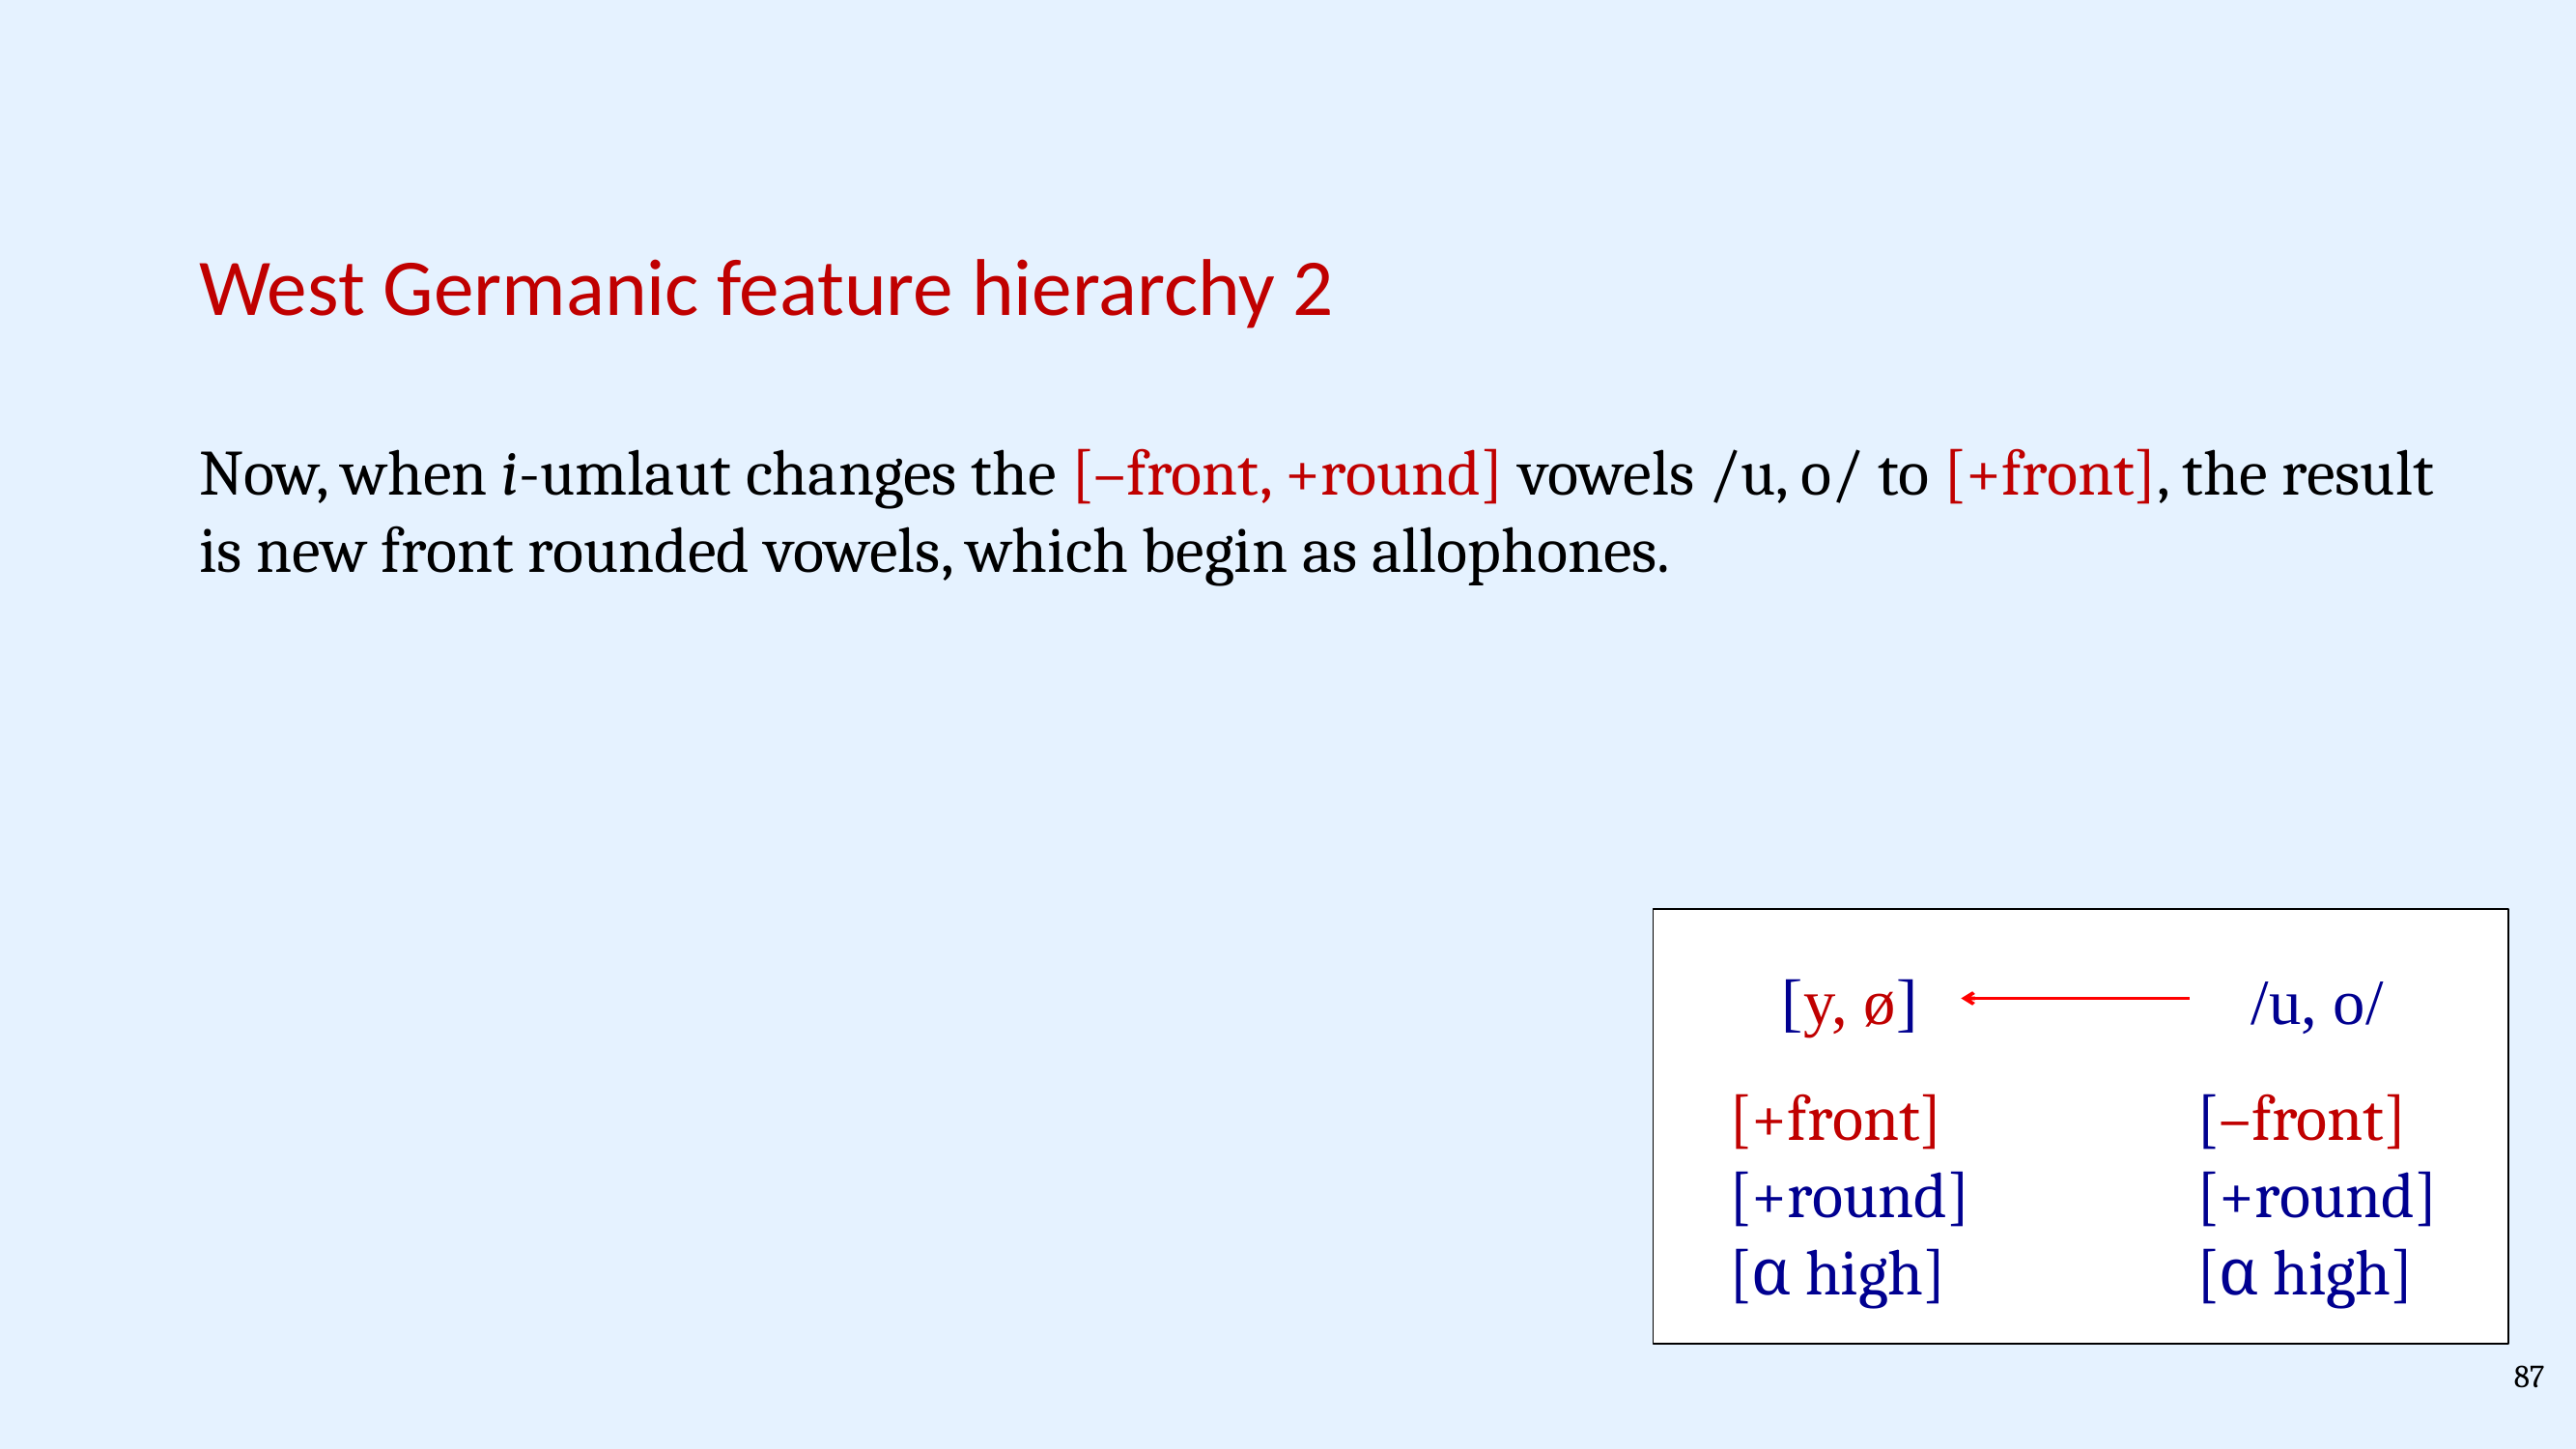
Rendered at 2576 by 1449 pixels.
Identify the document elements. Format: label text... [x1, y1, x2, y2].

text_box [1653, 908, 2509, 1344]
text_box West Germanic feature hierarchy 2 [184, 228, 1590, 339]
text_box Now, when i-umlaut changes the [–front, +round] vowels /u, o/ to [+front], the result is new front rounded vowels, which begin as allophones. [184, 423, 2467, 592]
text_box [1710, 952, 1991, 1319]
text_box 87 [2257, 1348, 2560, 1421]
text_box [2177, 952, 2458, 1319]
